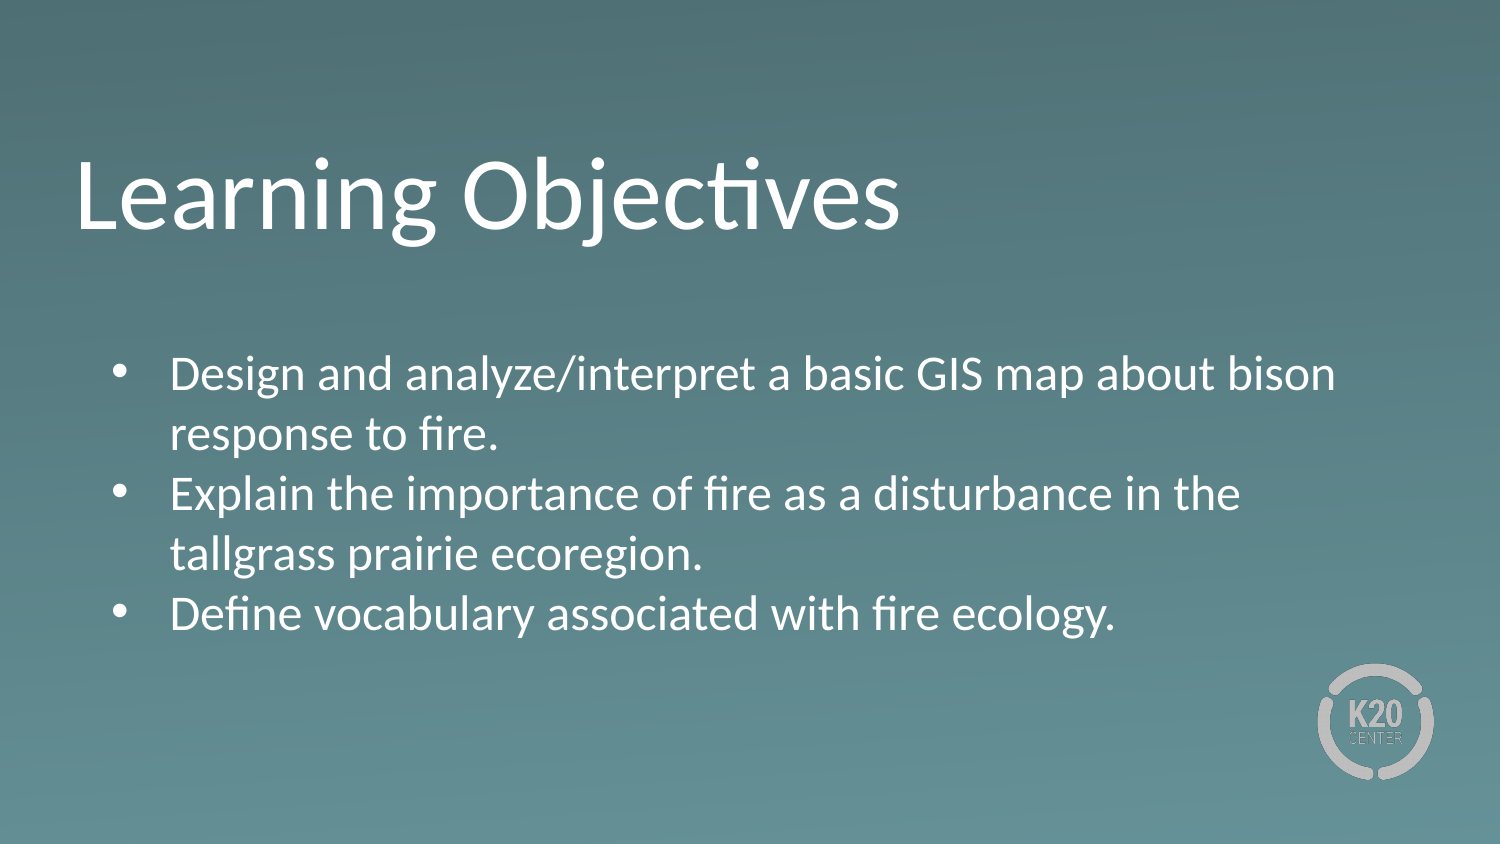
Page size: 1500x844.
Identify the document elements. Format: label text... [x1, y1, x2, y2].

picture [1300, 646, 1451, 797]
list Design and analyze/interpret a basic GIS map about bison response to fire. Explain the importance of fire as a disturbance in the tallgrass prairie ecoregion. Define vocabulary associated with fire ecology. [86, 332, 1362, 708]
title Learning Objectives [74, 82, 1350, 251]
